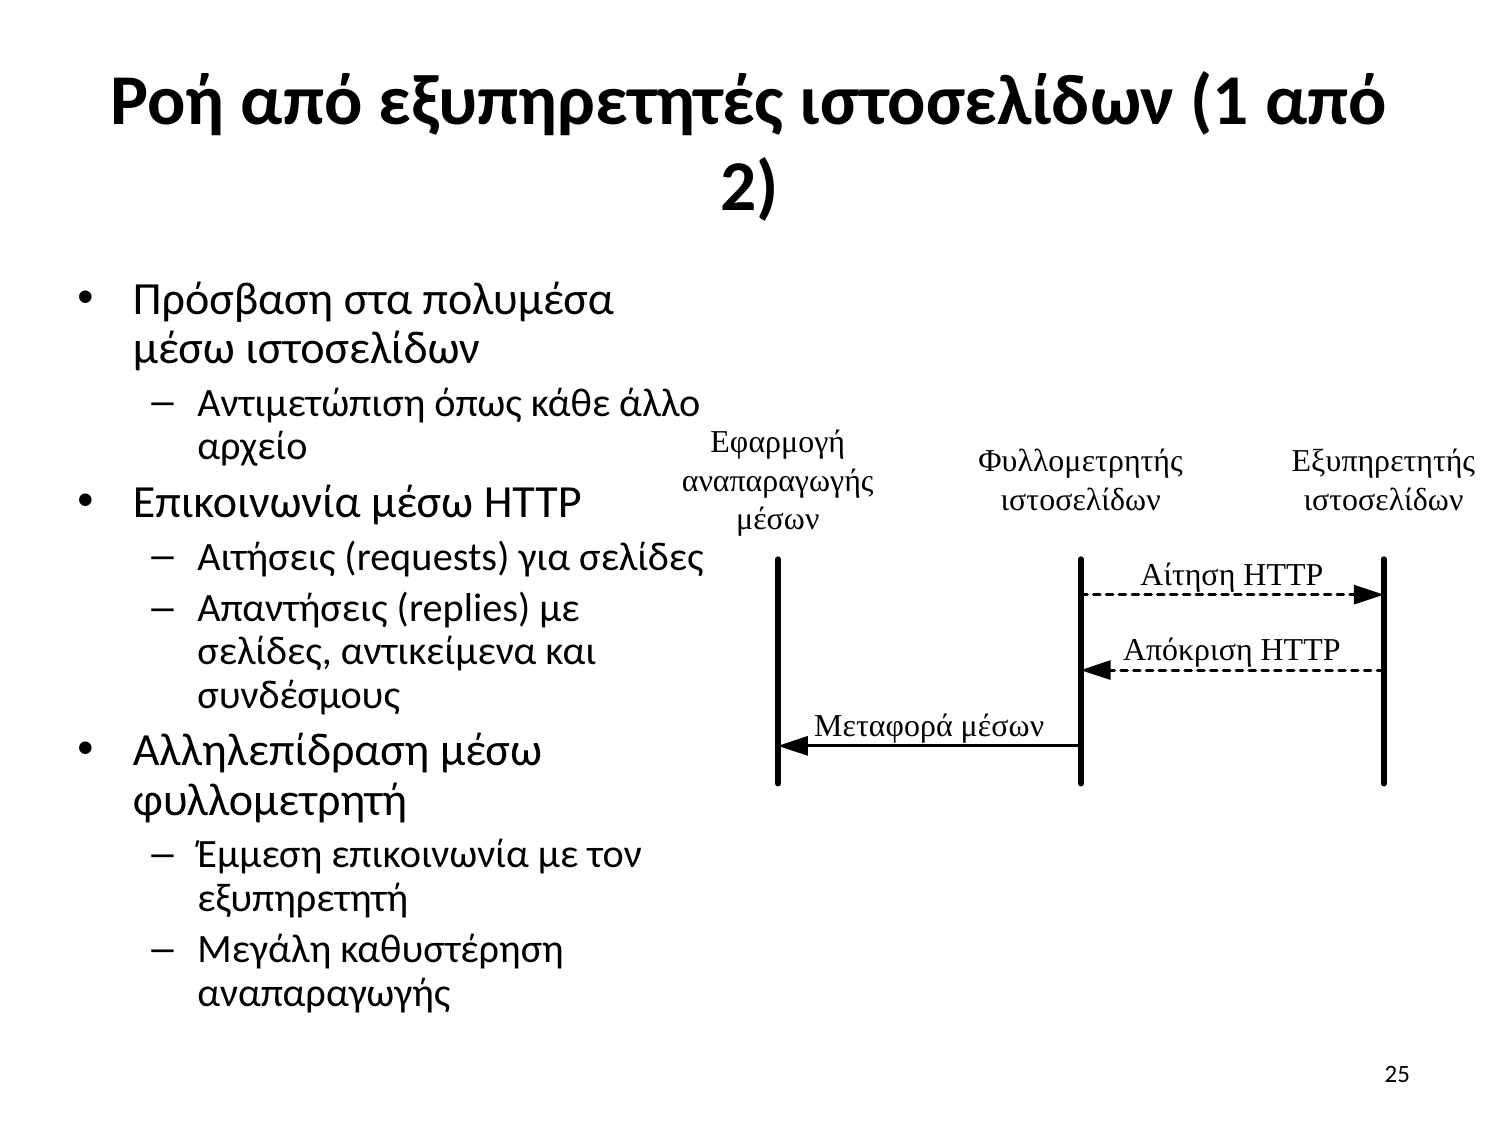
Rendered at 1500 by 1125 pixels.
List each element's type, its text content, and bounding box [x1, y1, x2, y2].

slide_number 25 [1074, 1042, 1425, 1103]
title Ροή από εξυπηρετητές ιστοσελίδων (1 από 2) [75, 45, 1425, 233]
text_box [655, 396, 1500, 793]
list Πρόσβαση στα πολυμέσα μέσω ιστοσελίδων Αντιμετώπιση όπως κάθε άλλο αρχείο Επικοινωνία μέσω HTTP Αιτήσεις (requests) για σελίδες Απαντήσεις (replies) με σελίδες, αντικείμενα και συνδέσμους Αλληλεπίδραση μέσω φυλλομετρητή Έμμεση επικοινωνία με τον εξυπηρετητή Μεγάλη καθυστέρηση αναπαραγωγής [62, 267, 727, 1050]
